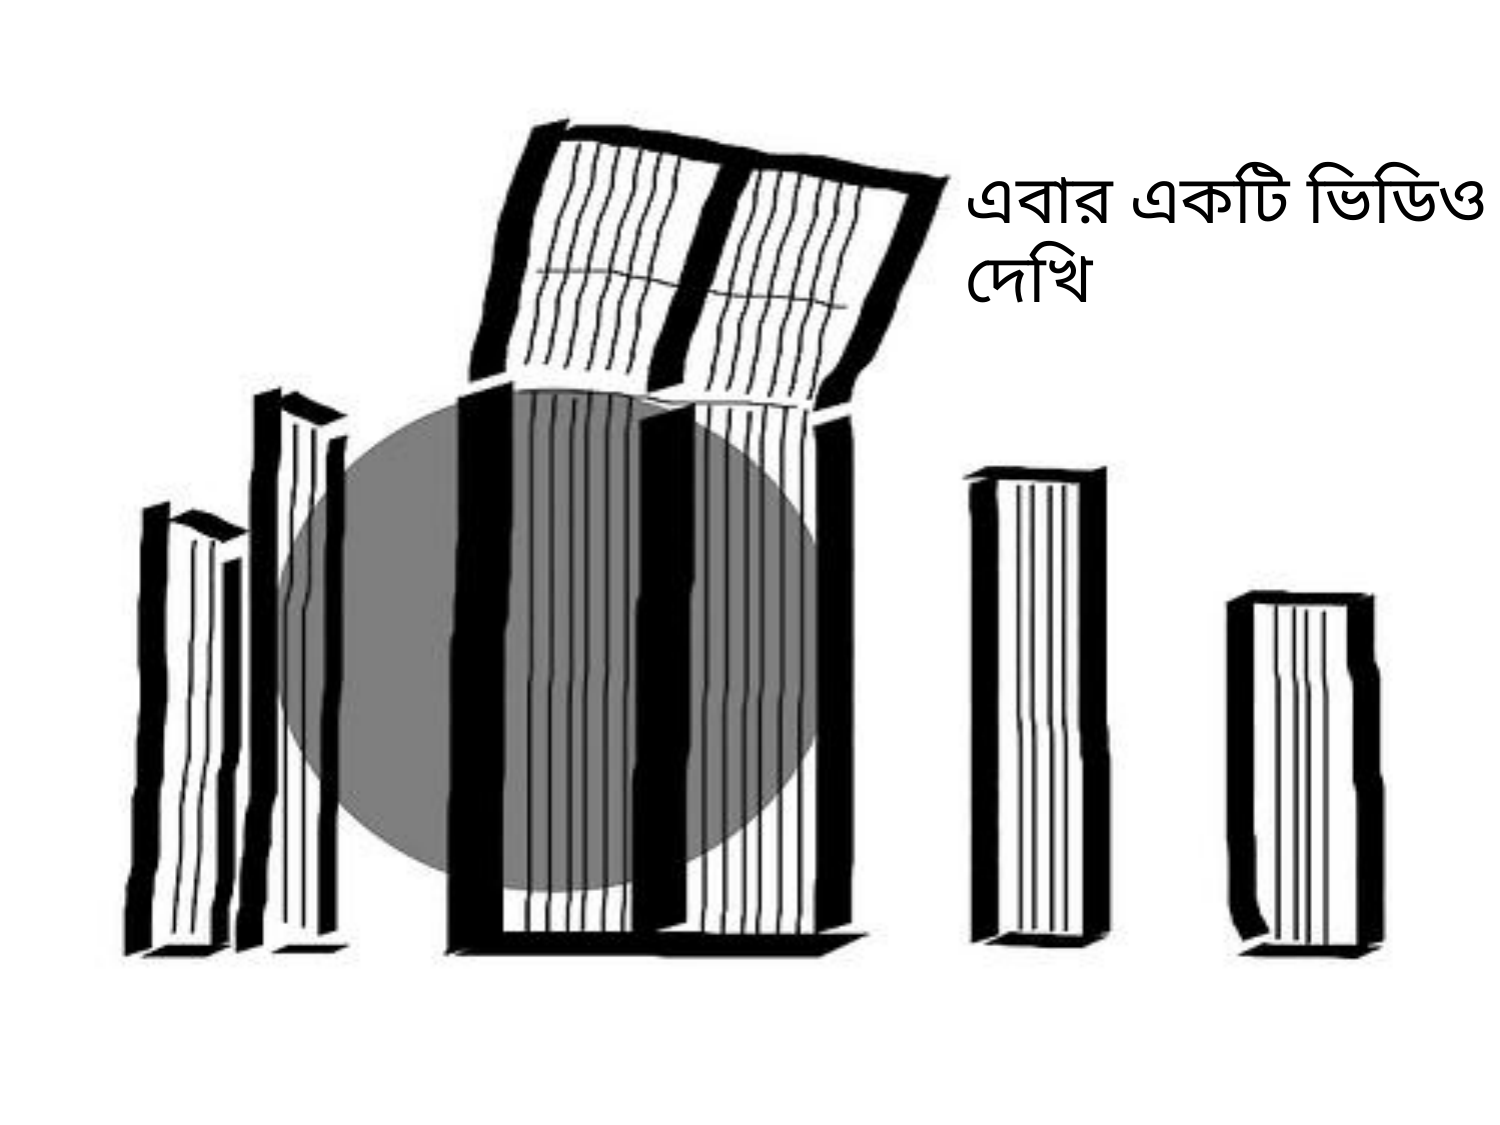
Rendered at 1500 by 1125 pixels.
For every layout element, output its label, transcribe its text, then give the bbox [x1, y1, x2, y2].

text_box এবার একটি ভিডিও দেখি [950, 148, 1500, 324]
picture [0, 0, 1500, 1125]
